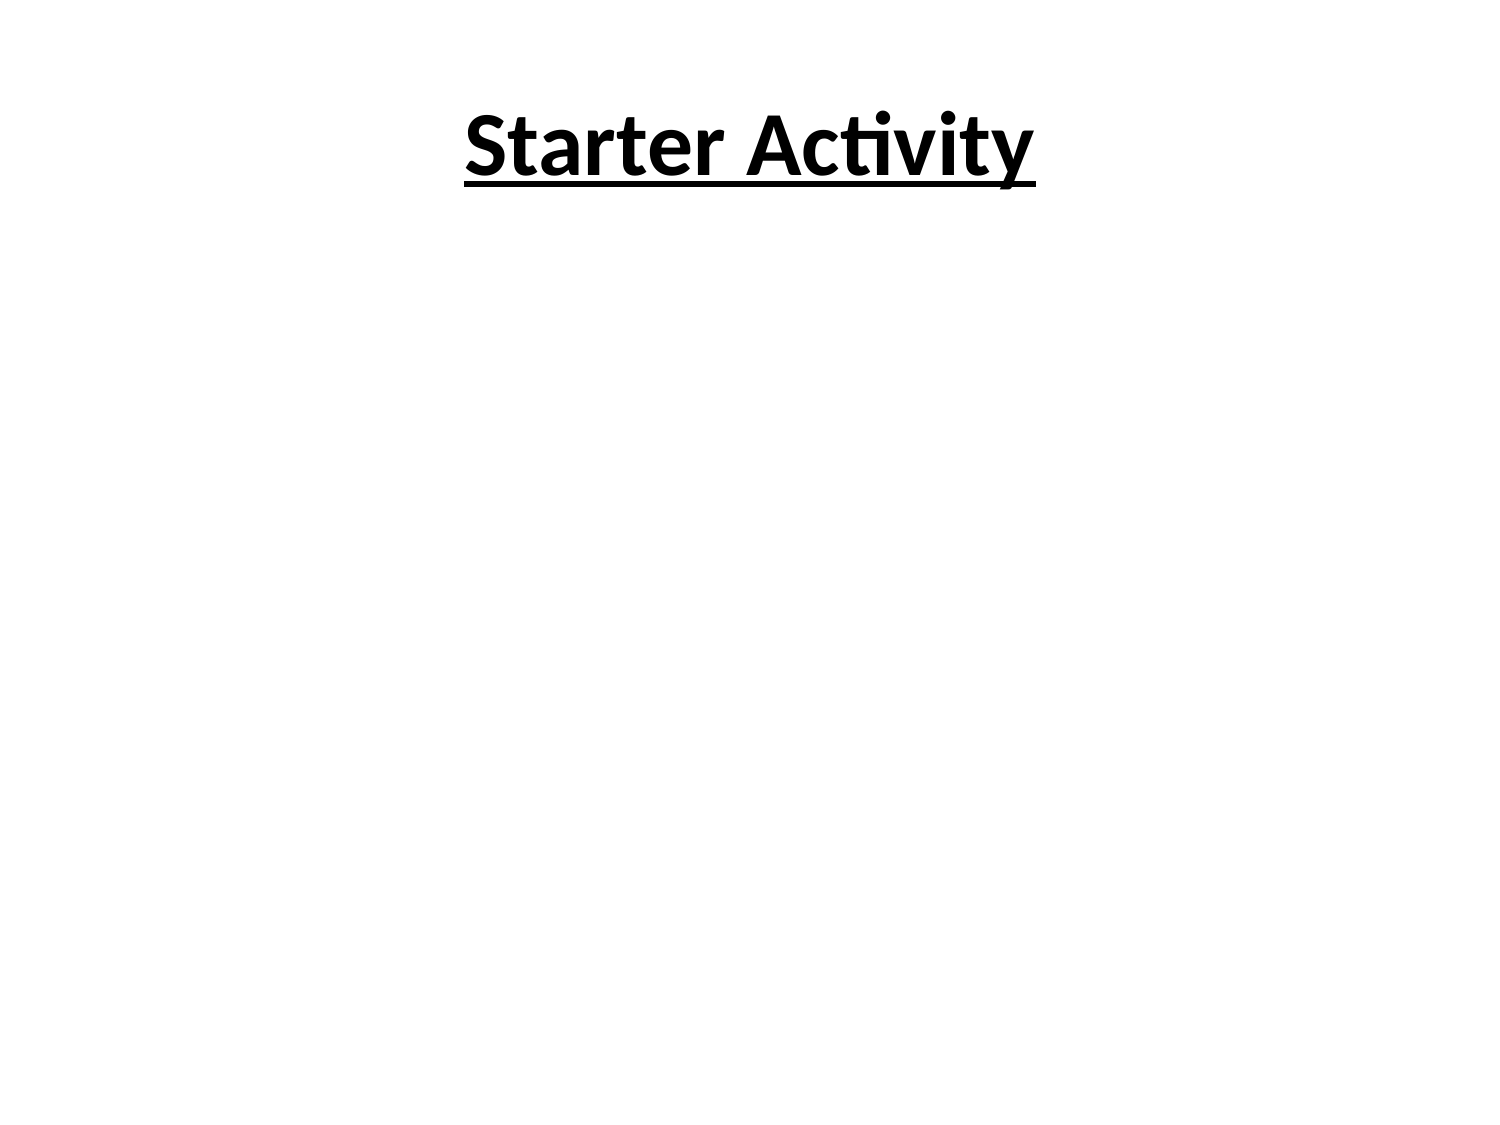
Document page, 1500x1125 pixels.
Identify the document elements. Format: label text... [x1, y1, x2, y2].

title Starter Activity [75, 45, 1425, 233]
